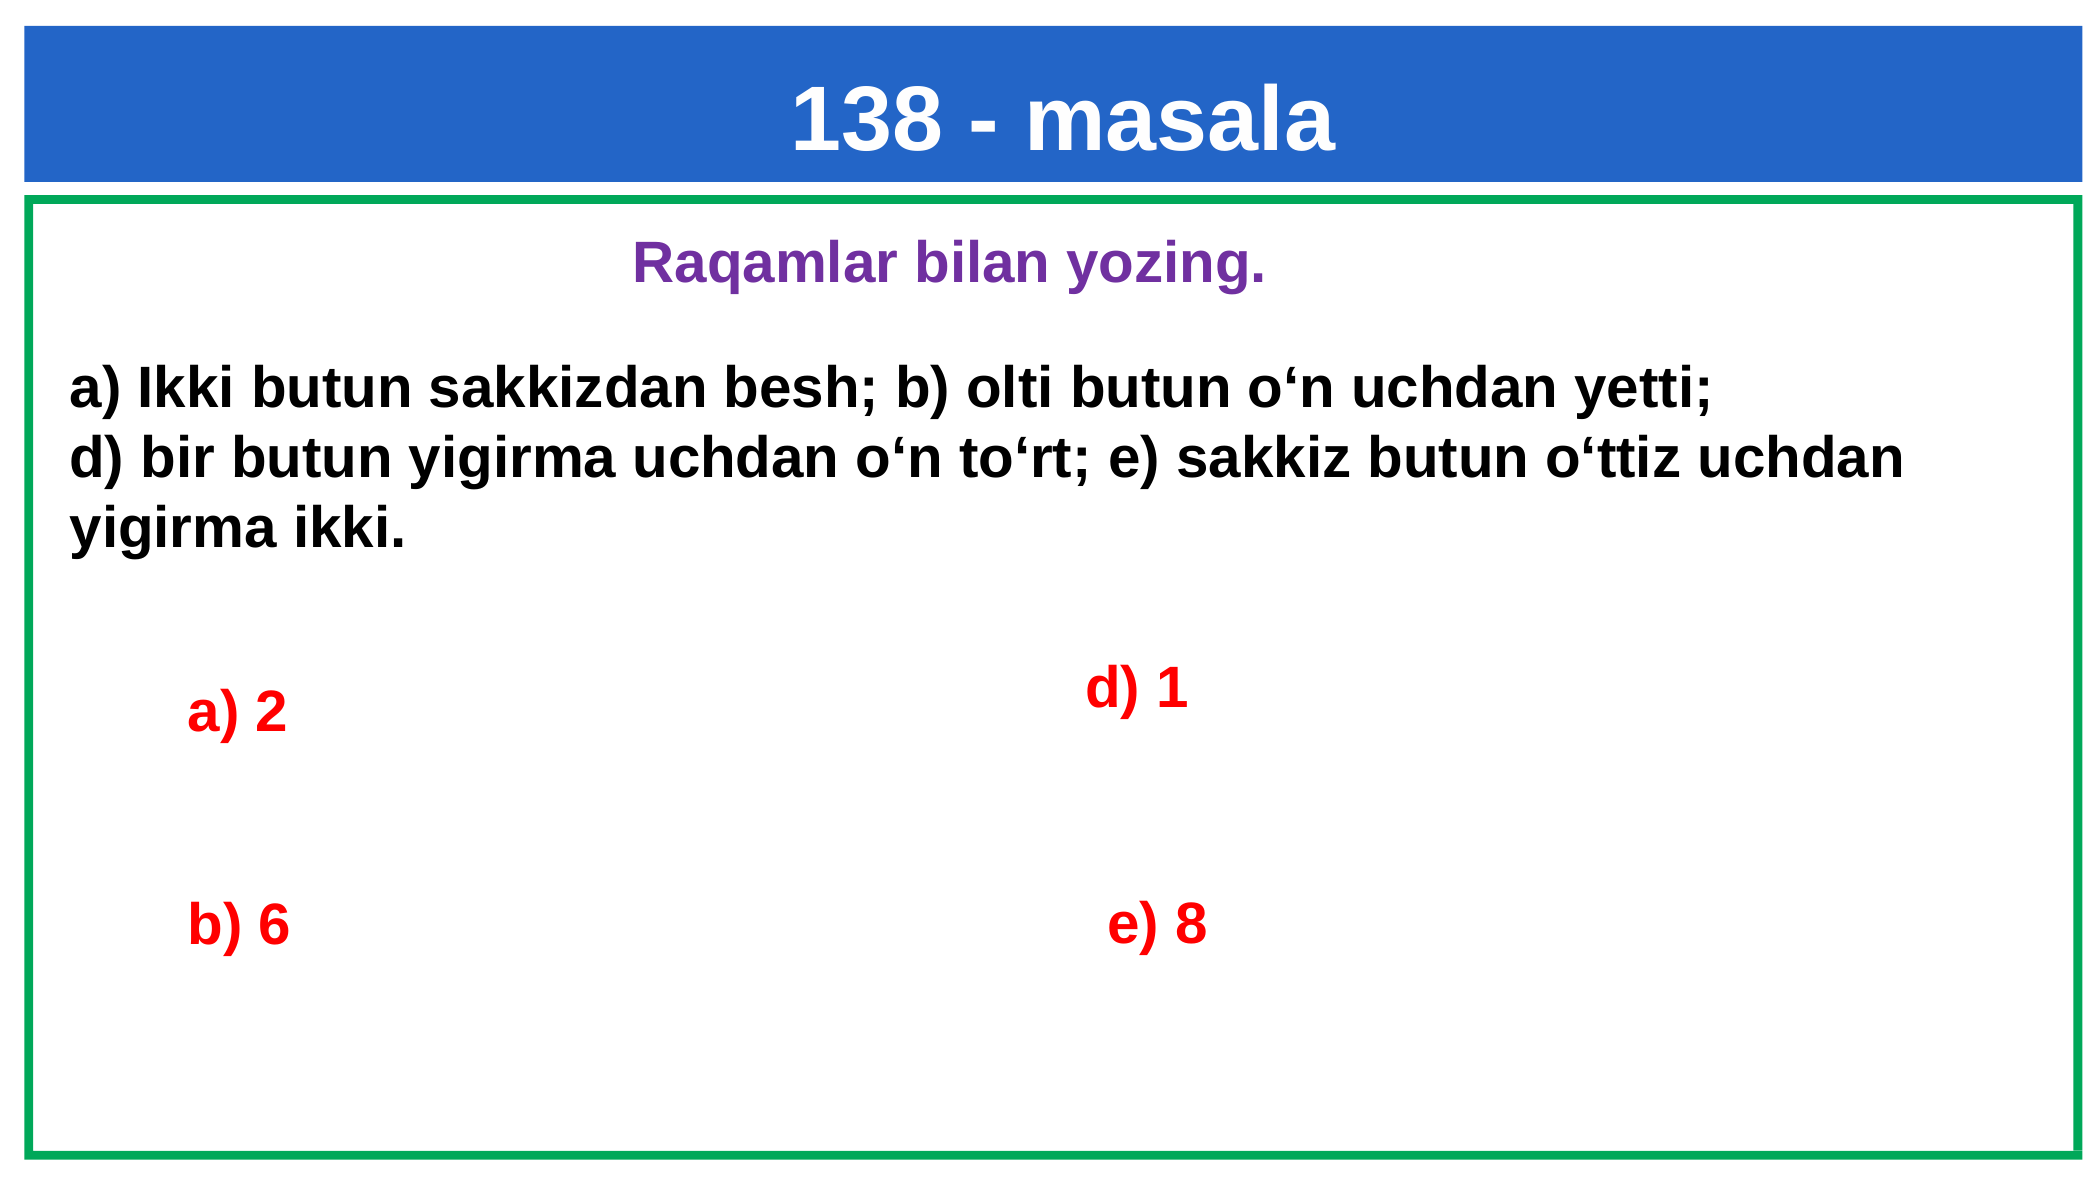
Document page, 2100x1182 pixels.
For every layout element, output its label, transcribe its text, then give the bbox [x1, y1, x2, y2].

list Raqamlar bilan yozing. [632, 224, 1995, 296]
title a) Ikki butun sakkizdan besh; b) olti butun o‘n uchdan yetti; d) bir butun yigirma uchdan o‘n to‘rt; e) sakkiz butun o‘ttiz uchdan yigirma ikki. [69, 349, 2054, 562]
list 138 - masala [790, 59, 1455, 171]
